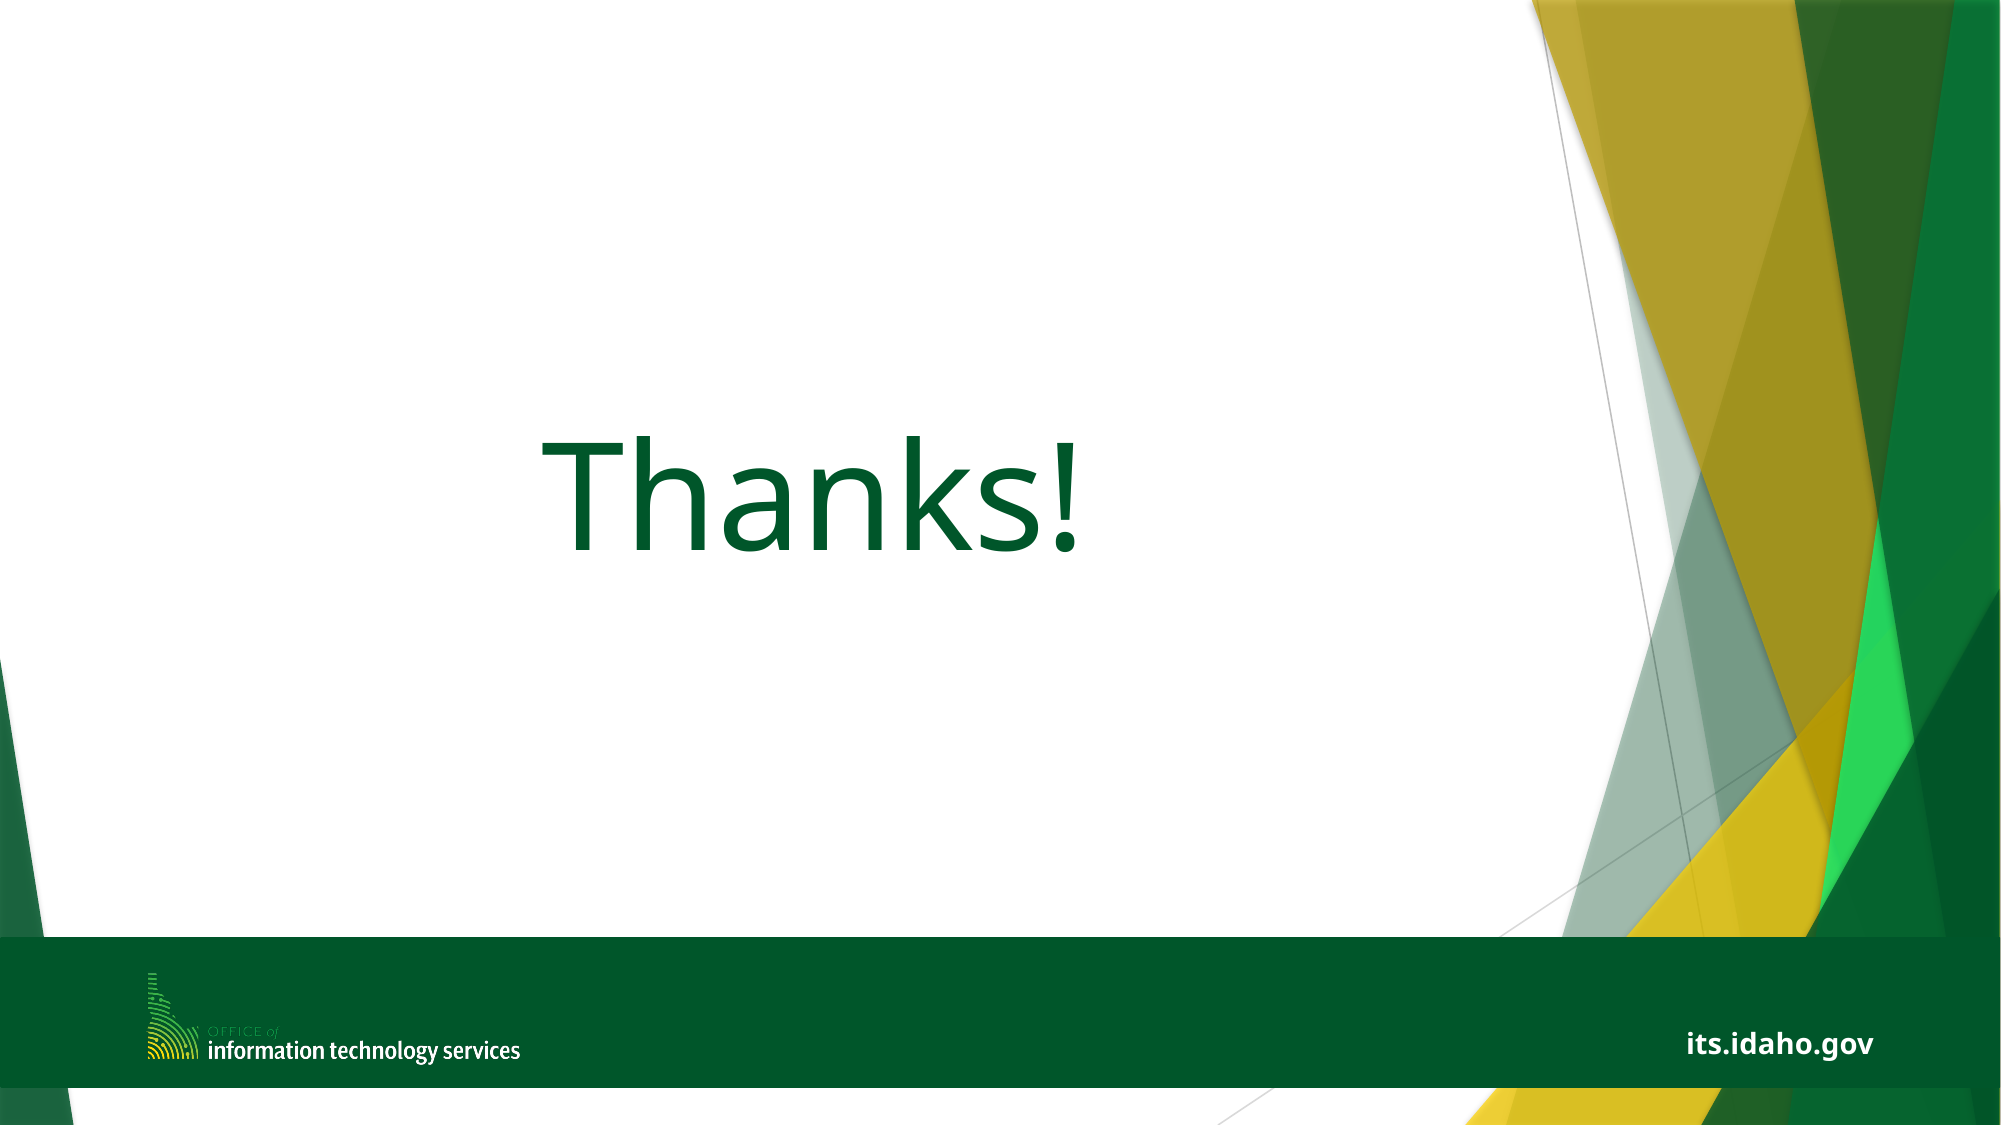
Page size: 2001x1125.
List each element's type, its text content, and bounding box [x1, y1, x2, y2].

picture [136, 963, 530, 1075]
title Thanks! [525, 392, 1937, 518]
